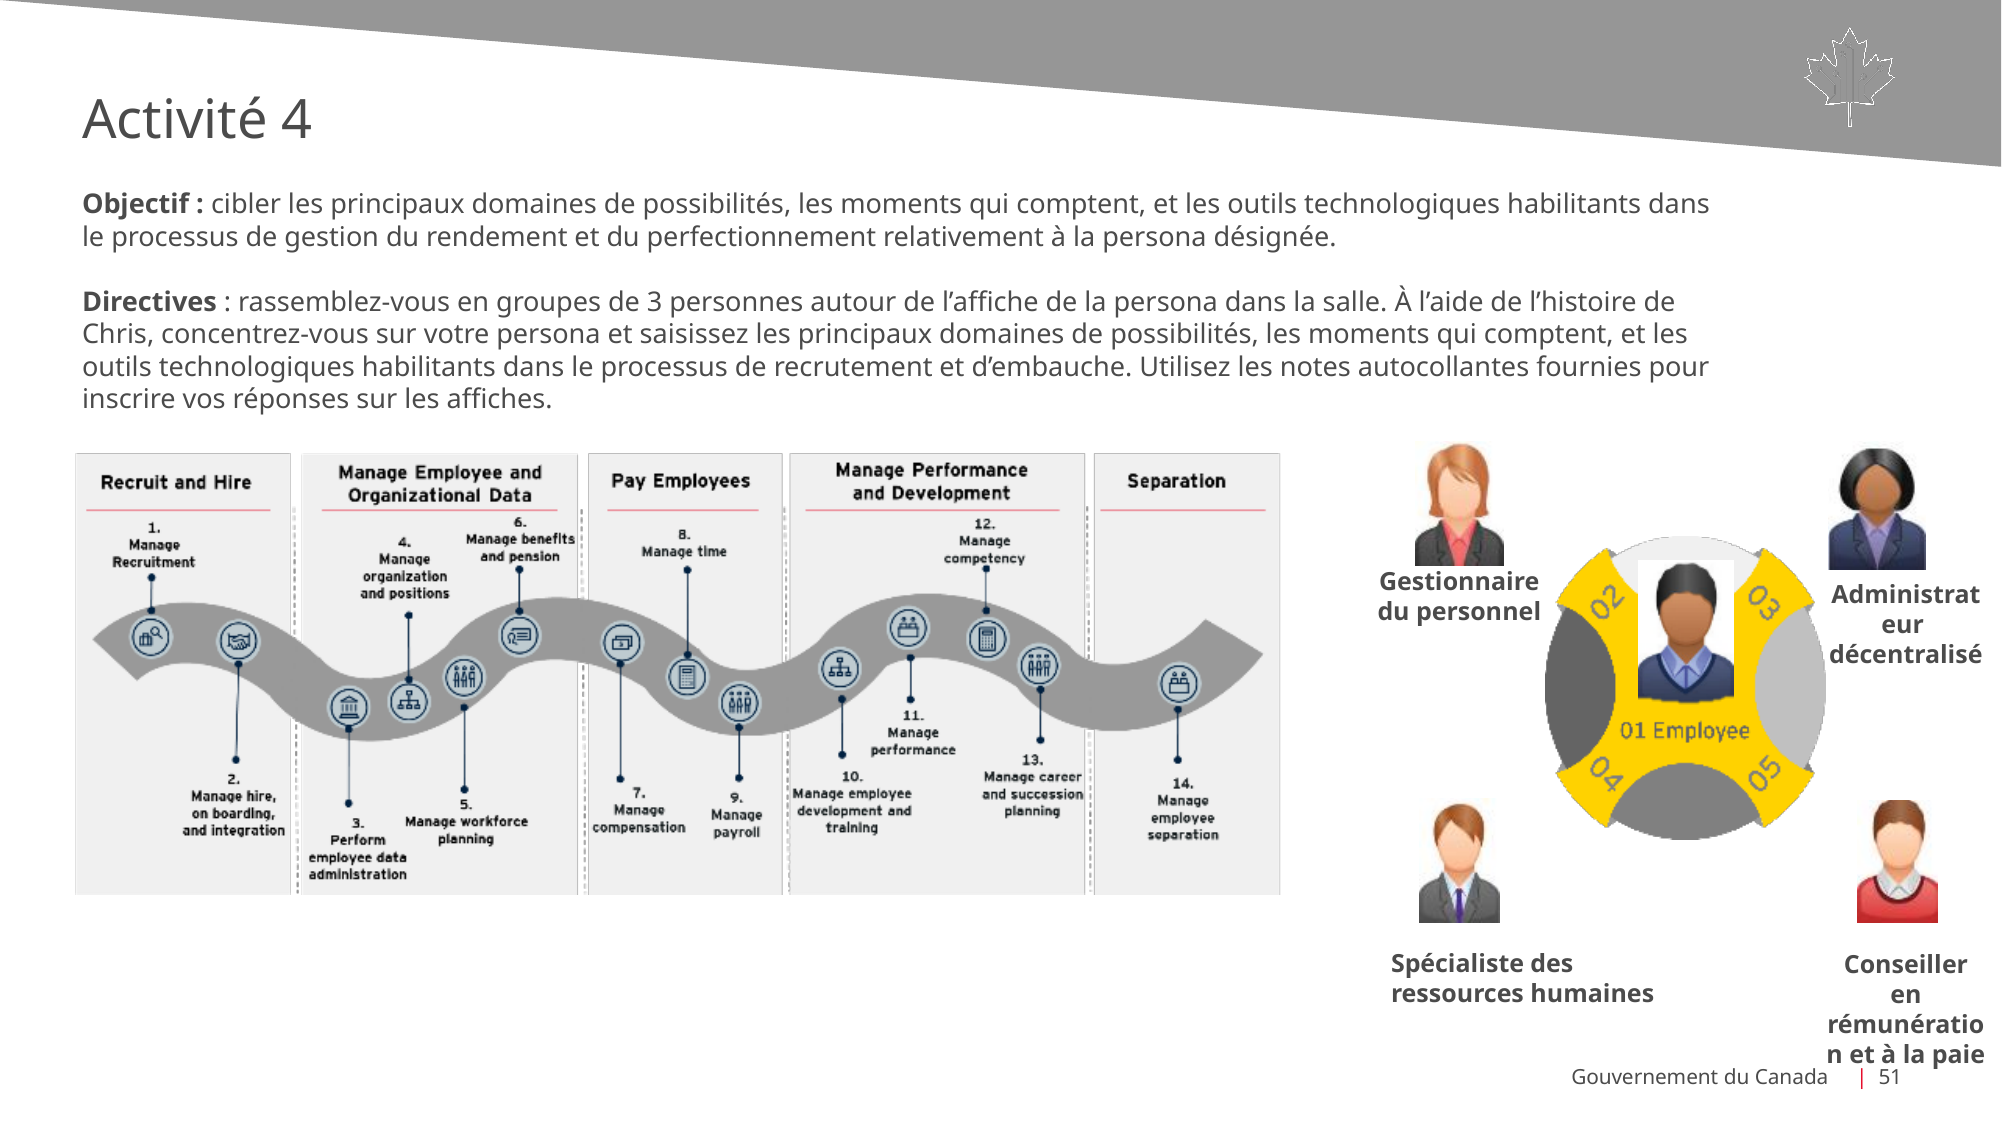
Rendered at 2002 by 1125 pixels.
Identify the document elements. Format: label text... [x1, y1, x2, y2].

picture [1638, 559, 1734, 715]
picture [1804, 26, 1895, 127]
text_box Objectif : cibler les principaux domaines de possibilités, les moments qui comptent, et les outils technologiques habilitants dans le processus de gestion du rendement et du perfectionnement relativement à la persona désignée. Directives : rassemblez-vous en groupes de 3 personnes autour de l’affiche de la persona dans la salle. À l’aide de l’histoire de Chris, concentrez-vous sur votre persona et saisissez les principaux domaines de possibilités, les moments qui comptent, et les outils technologiques habilitants dans le processus de recrutement et d’embauche. Utilisez les notes autocollantes fournies pour inscrire vos réponses sur les affiches. [82, 186, 1734, 414]
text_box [1373, 440, 1939, 924]
text_box Administrateur décentralisé [1943, 578, 1987, 669]
text_box Spécialiste des ressources humaines [1391, 947, 1673, 1008]
text_box Activité 4 [82, 83, 1398, 149]
text_box Conseiller en rémunération et à la paie [1825, 948, 1987, 1069]
picture [1828, 440, 1926, 570]
picture [46, 452, 1341, 895]
